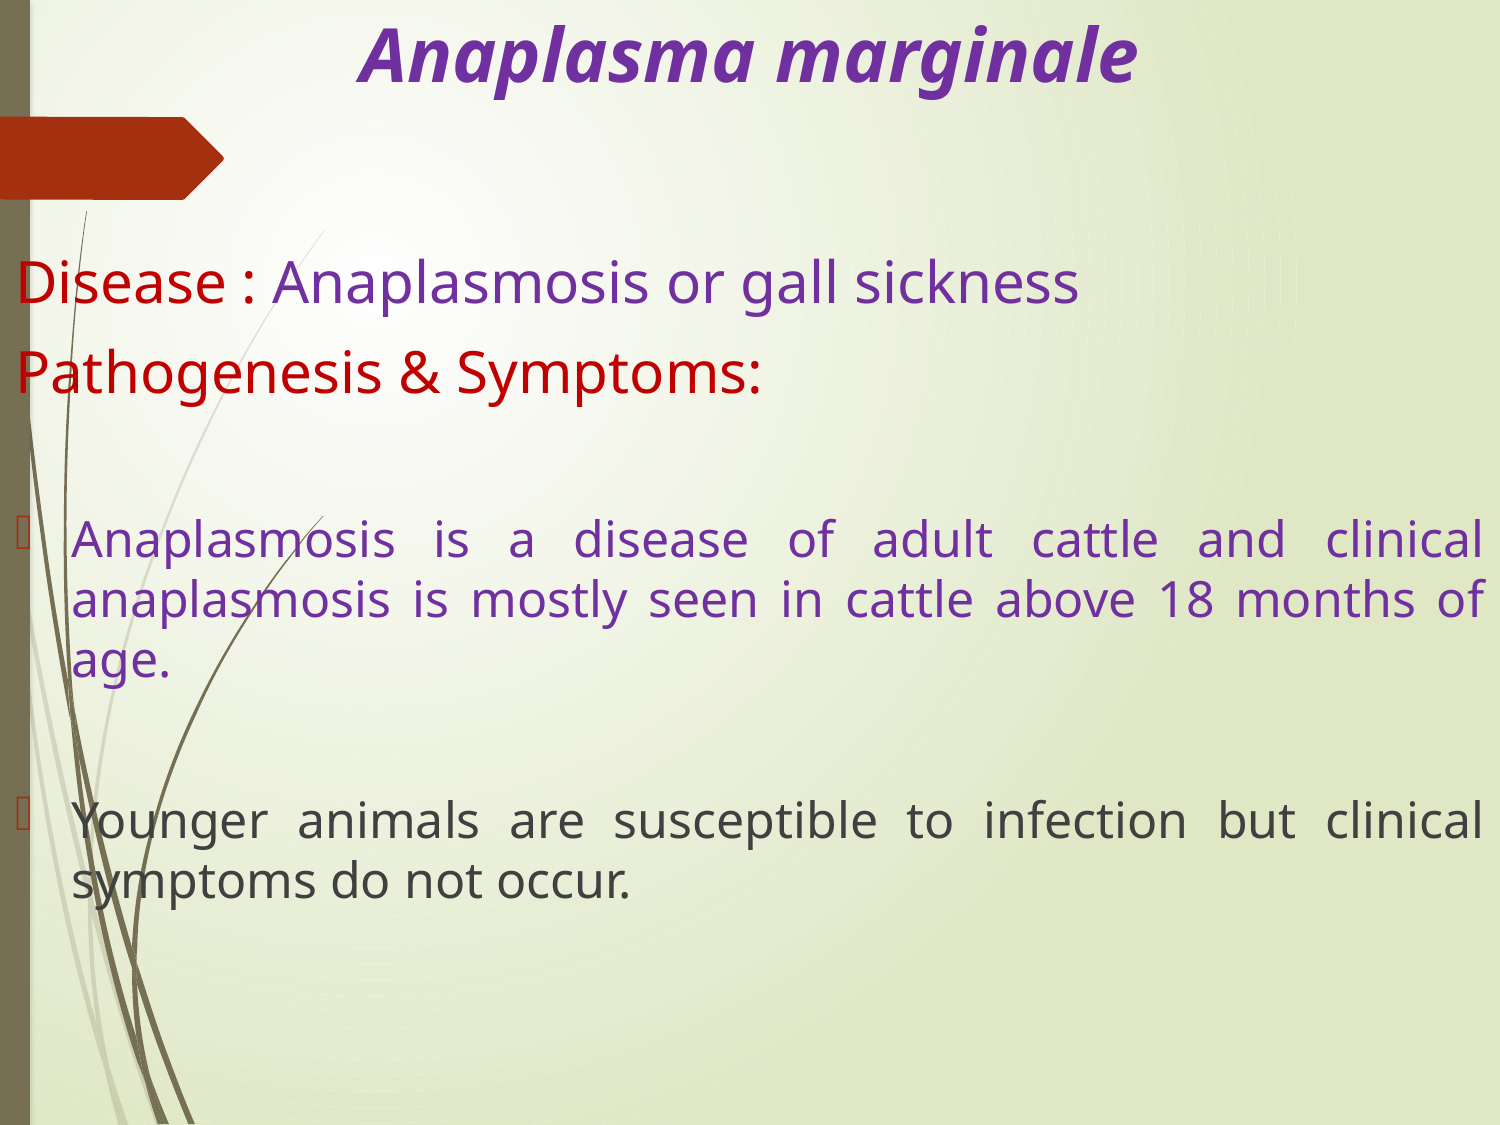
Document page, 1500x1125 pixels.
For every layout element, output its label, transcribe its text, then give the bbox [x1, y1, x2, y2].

title Anaplasma marginale [0, 0, 1500, 237]
list Disease : Anaplasmosis or gall sickness Pathogenesis & Symptoms: Anaplasmosis is a disease of adult cattle and clinical anaplasmosis is mostly seen in cattle above 18 months of age. Younger animals are susceptible to infection but clinical symptoms do not occur. [0, 237, 1500, 1125]
